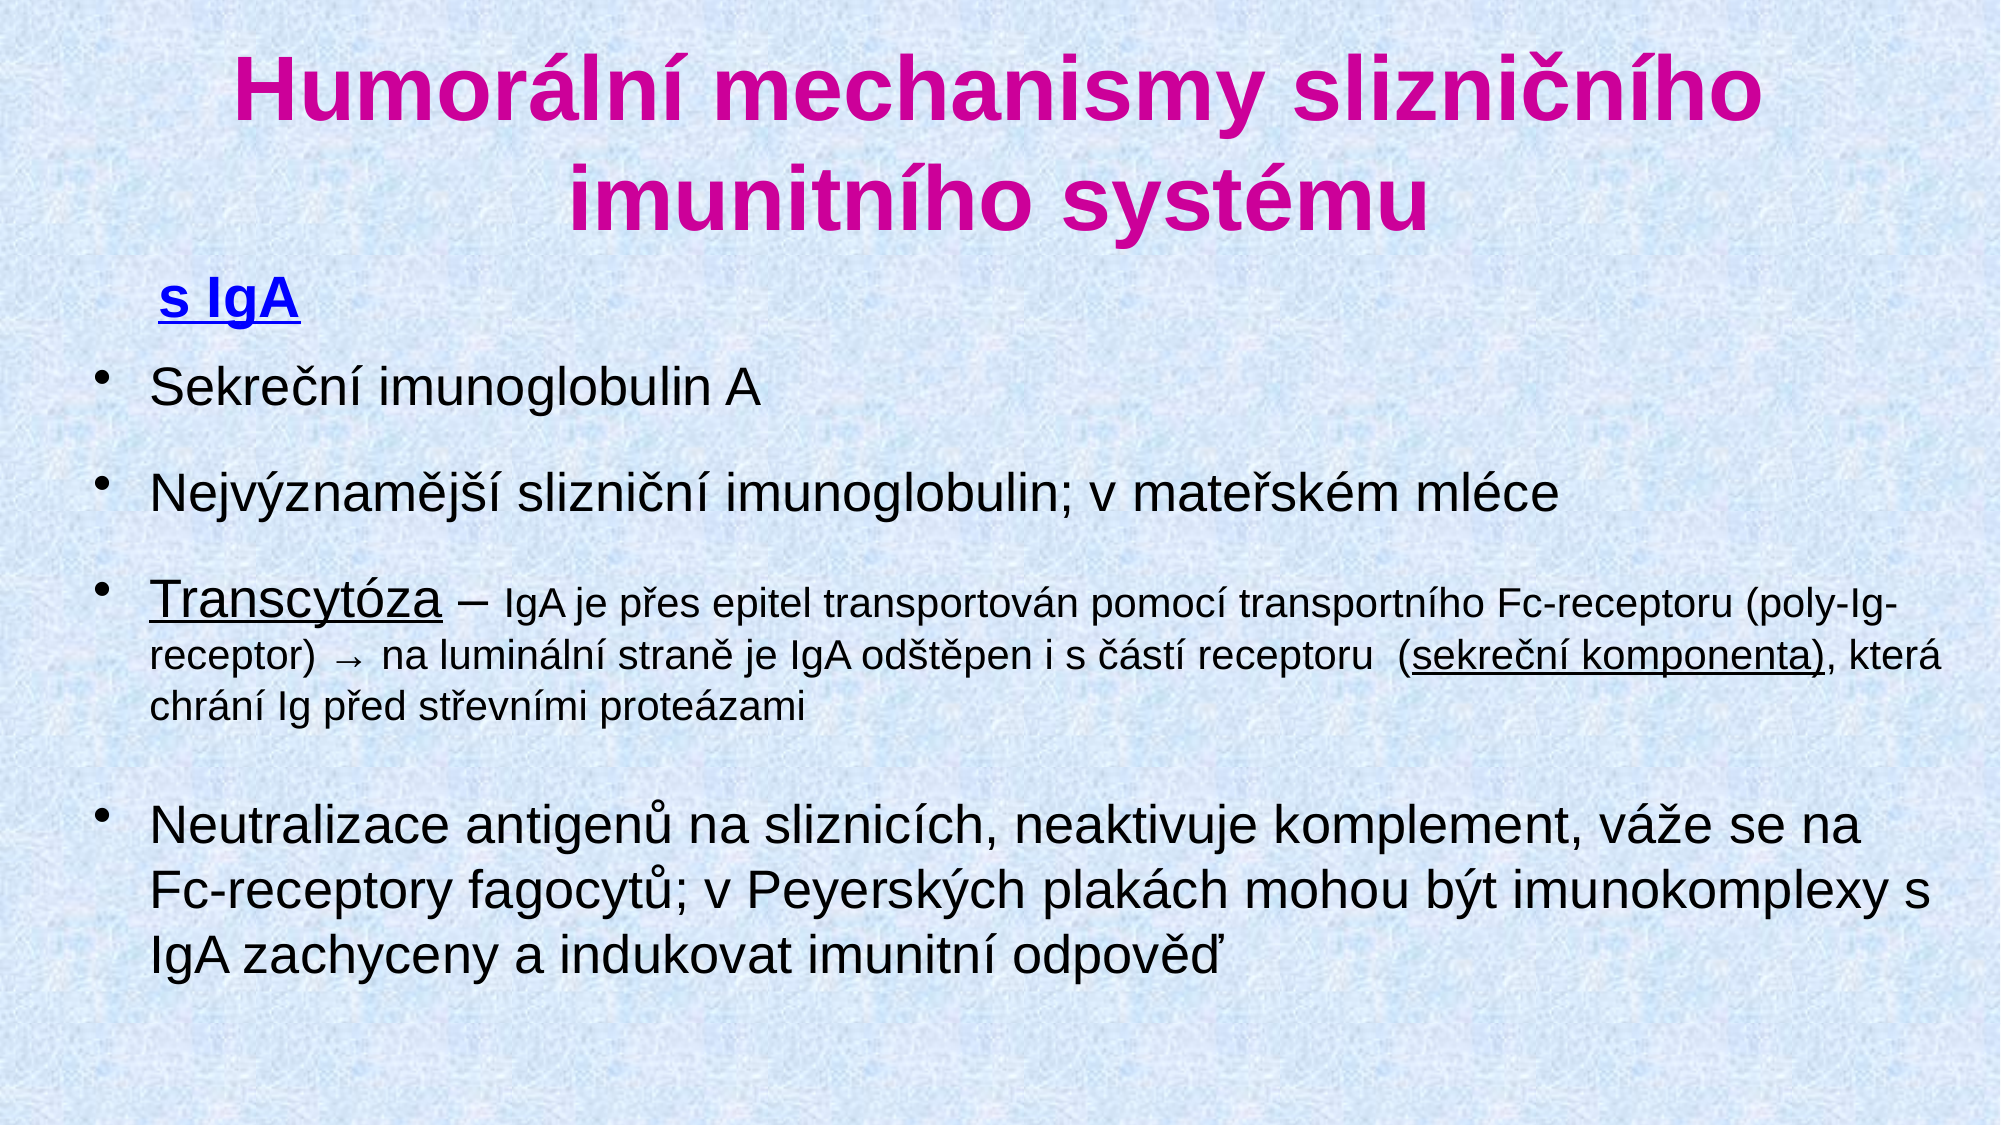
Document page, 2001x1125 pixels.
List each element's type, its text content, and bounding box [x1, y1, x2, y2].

title Humorální mechanismy slizničního imunitního systému [99, 44, 1901, 233]
picture [0, 0, 2001, 1125]
list s IgA Sekreční imunoglobulin A Nejvýznamější slizniční imunoglobulin; v mateřském mléce Transcytóza – IgA je přes epitel transportován pomocí transportního Fc-receptoru (poly-Ig-receptor) → na luminální straně je IgA odštěpen i s částí receptoru (sekreční komponenta), která chrání Ig před střevními proteázami Neutralizace antigenů na sliznicích, neaktivuje komplement, váže se na Fc-receptory fagocytů; v Peyerských plakách mohou být imunokomplexy s IgA zachyceny a indukovat imunitní odpověď [77, 251, 1958, 995]
